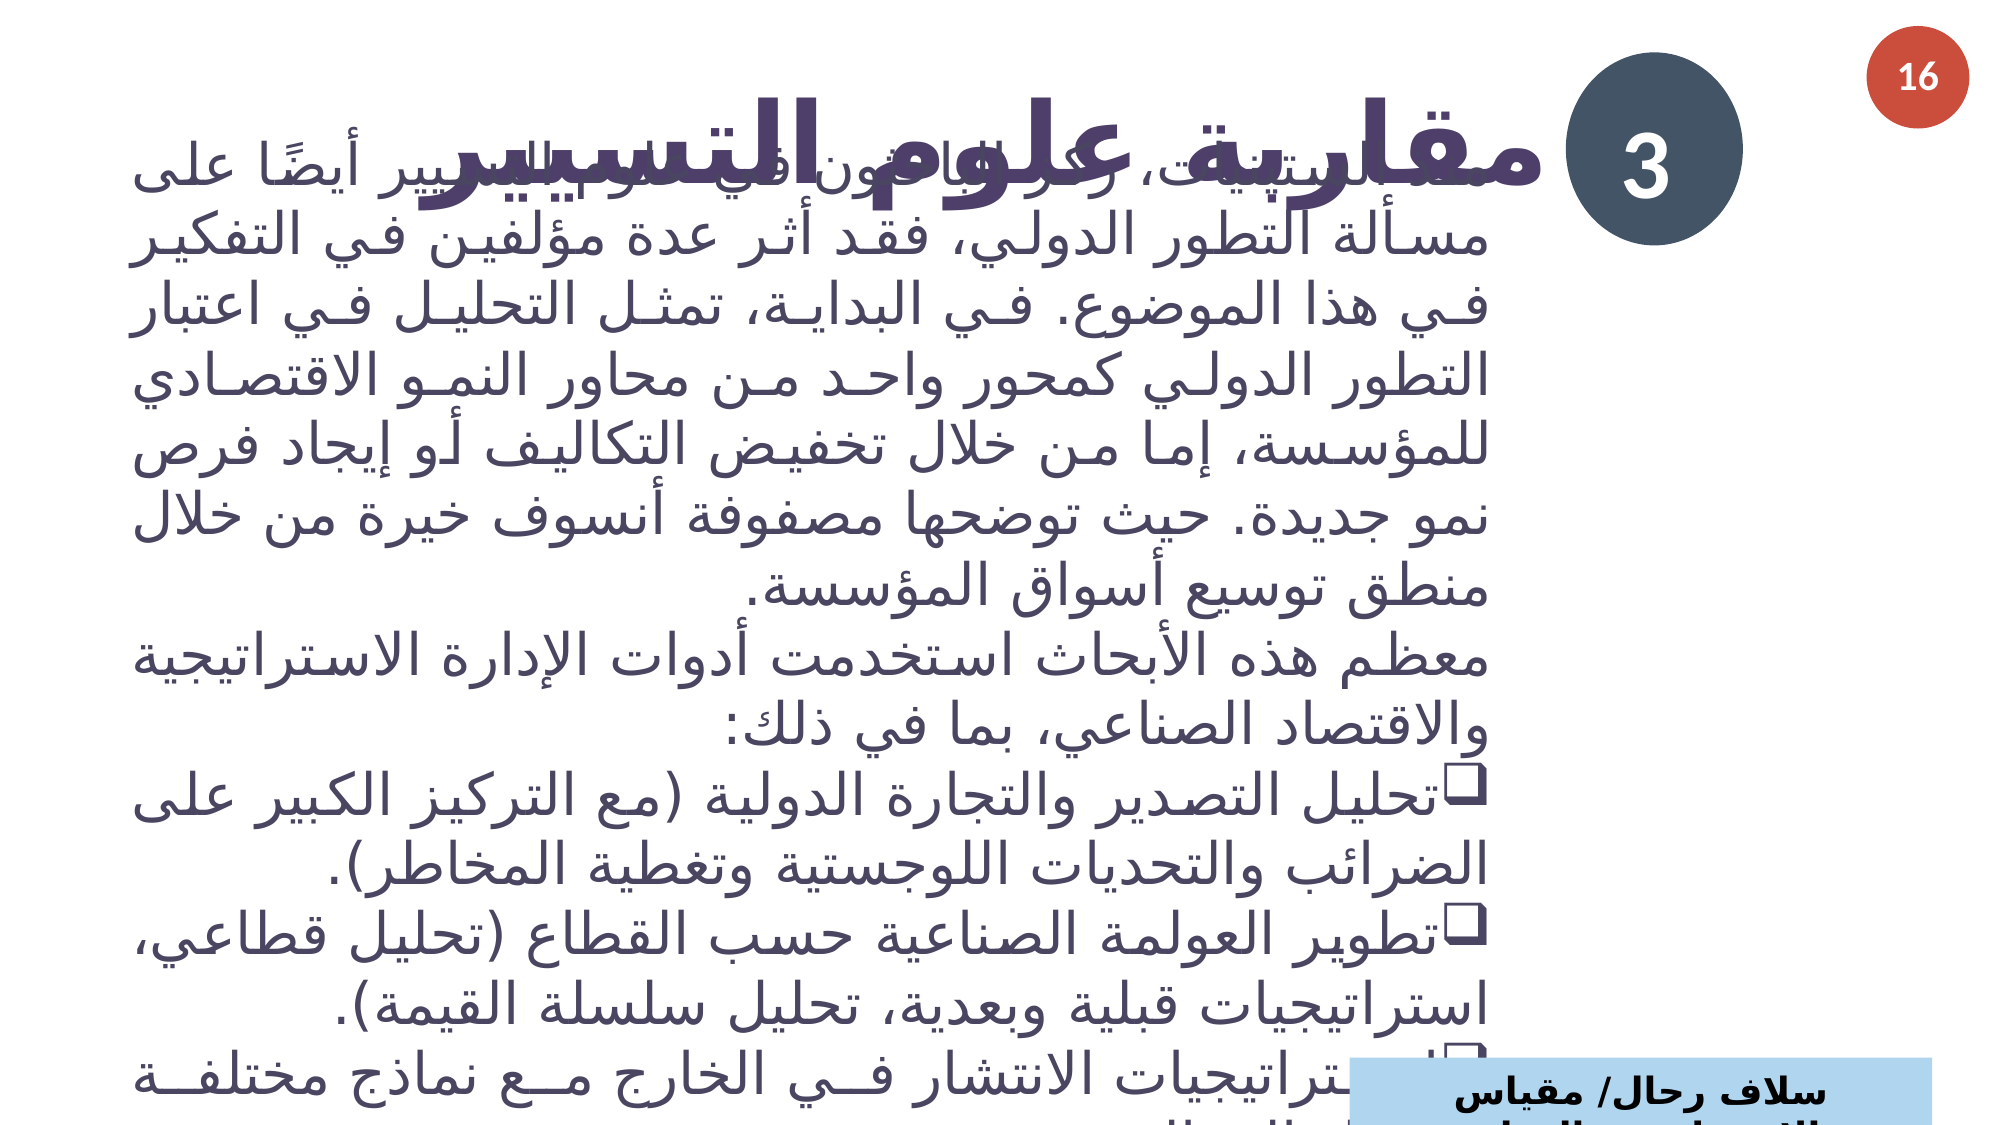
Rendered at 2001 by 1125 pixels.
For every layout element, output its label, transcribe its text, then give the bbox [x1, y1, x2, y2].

text_box 16 [1866, 25, 1970, 129]
text_box منذ الستينيات، ركز الباحثون في علوم التسيير أيضًا على مسألة التطور الدولي، فقد أثر عدة مؤلفين في التفكير في هذا الموضوع. في البداية، تمثل التحليل في اعتبار التطور الدولي كمحور واحد من محاور النمو الاقتصادي للمؤسسة، إما من خلال تخفيض التكاليف أو إيجاد فرص نمو جديدة. حيث توضحها مصفوفة أنسوف خيرة من خلال منطق توسيع أسواق المؤسسة. معظم هذه الأبحاث استخدمت أدوات الإدارة الاستراتيجية والاقتصاد الصناعي، بما في ذلك: تحليل التصدير والتجارة الدولية (مع التركيز الكبير على الضرائب والتحديات اللوجستية وتغطية المخاطر). تطوير العولمة الصناعية حسب القطاع (تحليل قطاعي، استراتيجيات قبلية وبعدية، تحليل سلسلة القيمة). استراتيجيات الانتشار في الخارج مع نماذج مختلفة للدخول إلى السوق. [115, 118, 1508, 1125]
text_box 3 [1571, 105, 1720, 213]
text_box سلاف رحال/ مقياس الاستراتيجية الدولية [1349, 1057, 1933, 1125]
text_box مقاربة علوم التسيير [408, 63, 1565, 214]
text_box [1565, 51, 1744, 247]
